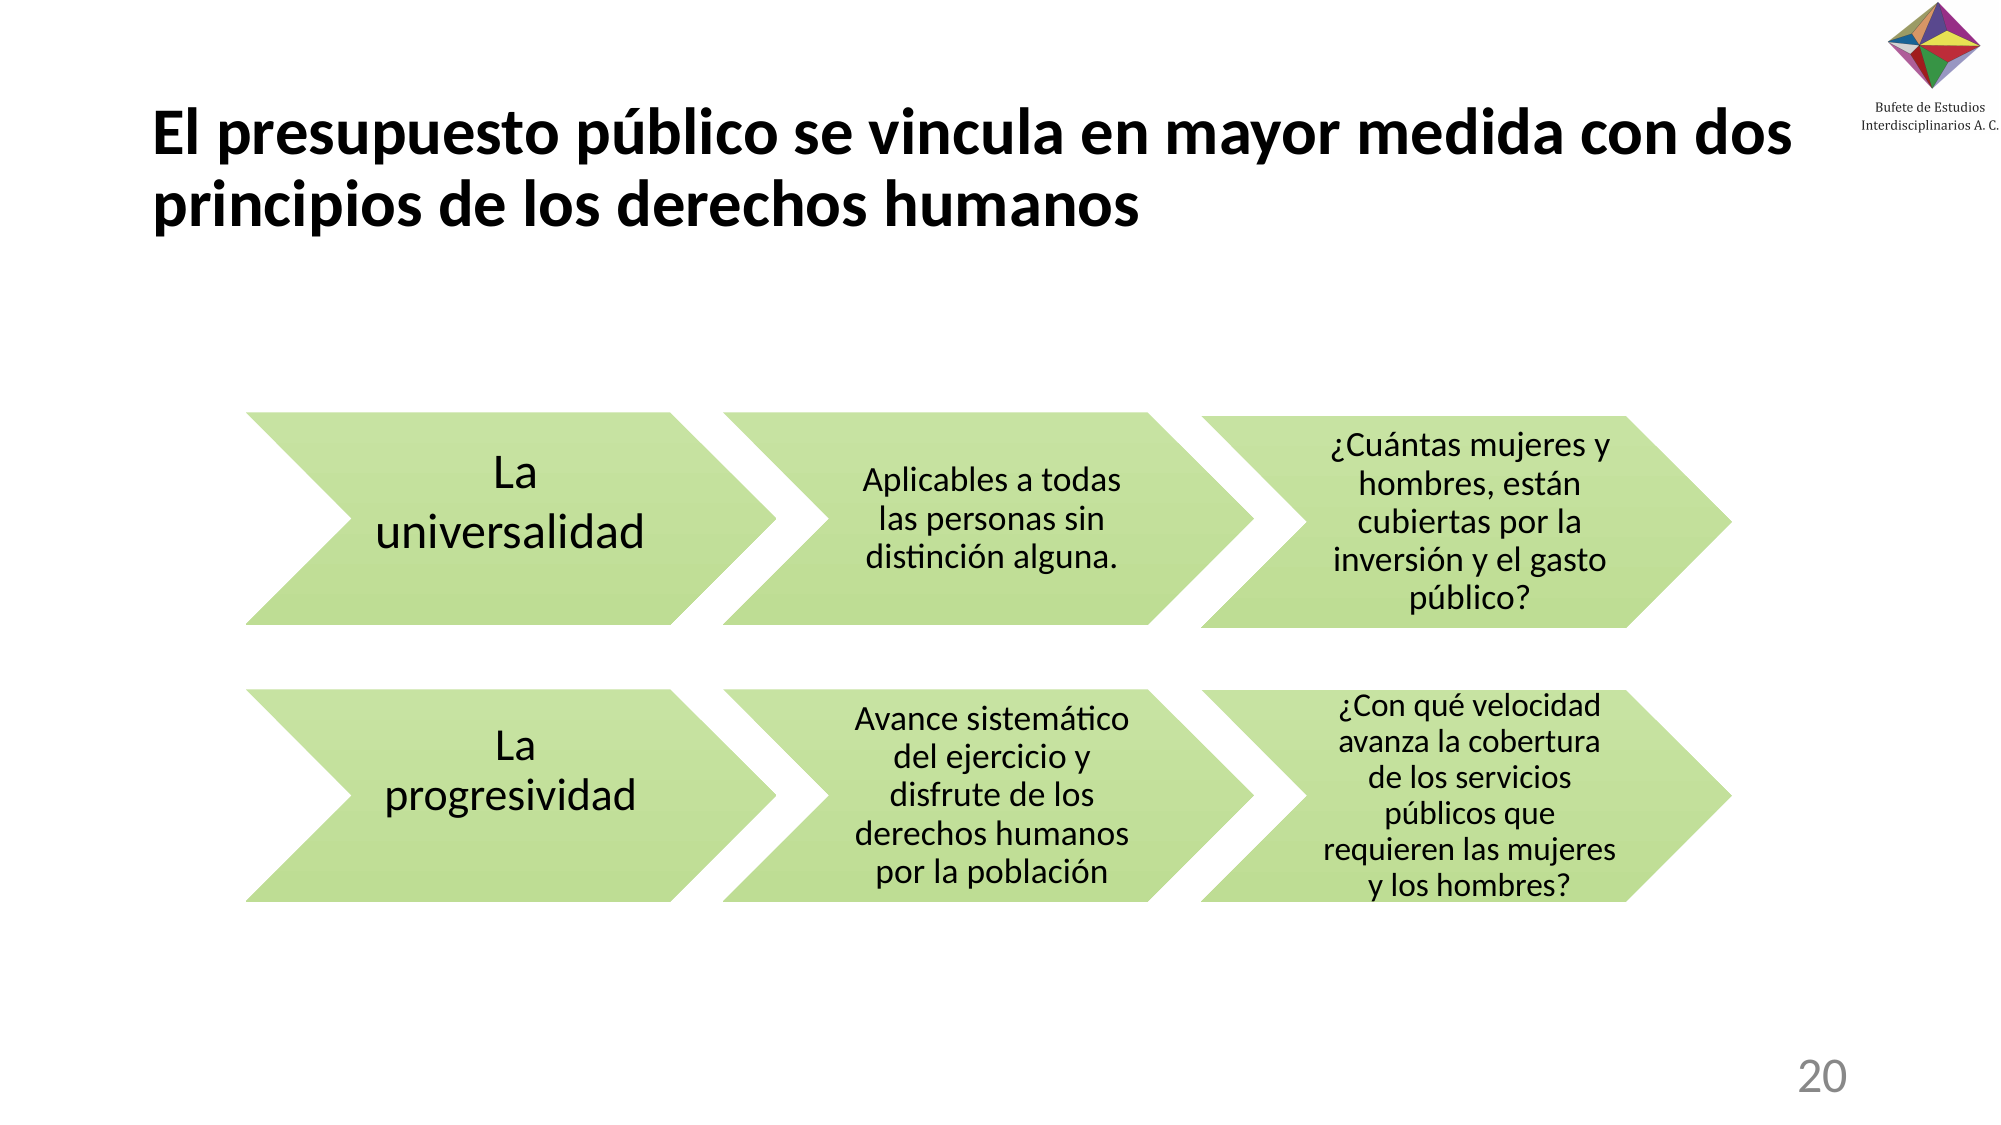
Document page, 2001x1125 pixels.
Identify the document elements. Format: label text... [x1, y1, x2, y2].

slide_number ‹#› [1412, 1042, 1863, 1103]
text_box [245, 689, 1732, 903]
title El presupuesto público se vincula en mayor medida con dos principios de los derechos humanos [137, 59, 1863, 278]
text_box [245, 412, 1732, 629]
picture [1860, 0, 1999, 134]
